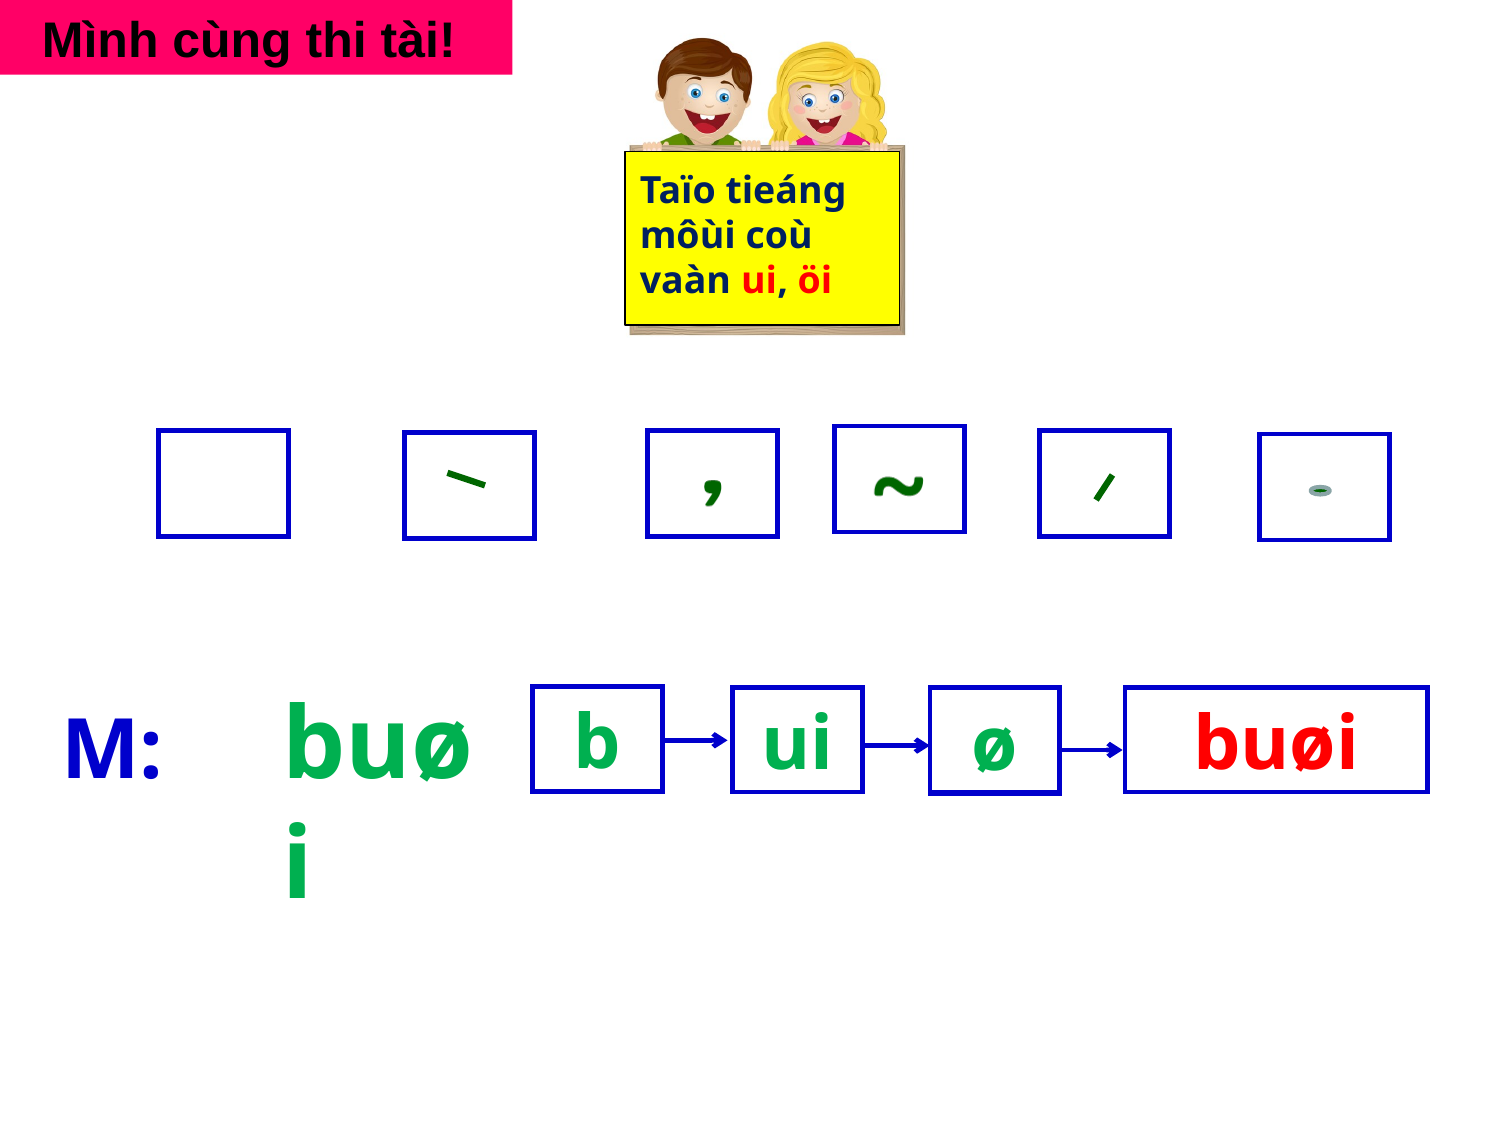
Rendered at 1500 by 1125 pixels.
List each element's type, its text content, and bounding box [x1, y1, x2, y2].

text_box ø [930, 687, 1060, 793]
text_box [158, 430, 289, 537]
picture [598, 24, 936, 342]
picture [844, 458, 955, 533]
picture [655, 462, 747, 526]
text_box M: [46, 687, 188, 803]
text_box [1039, 430, 1170, 537]
text_box ui [732, 687, 863, 793]
text_box Mình cùng thi tài! [0, 0, 513, 75]
text_box b [532, 686, 663, 792]
text_box [834, 426, 965, 533]
text_box [1308, 484, 1332, 497]
text_box [647, 430, 778, 537]
text_box buøi [1124, 687, 1428, 792]
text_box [1095, 474, 1113, 501]
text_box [404, 432, 535, 539]
text_box [1259, 433, 1390, 540]
text_box buøi [267, 671, 500, 927]
